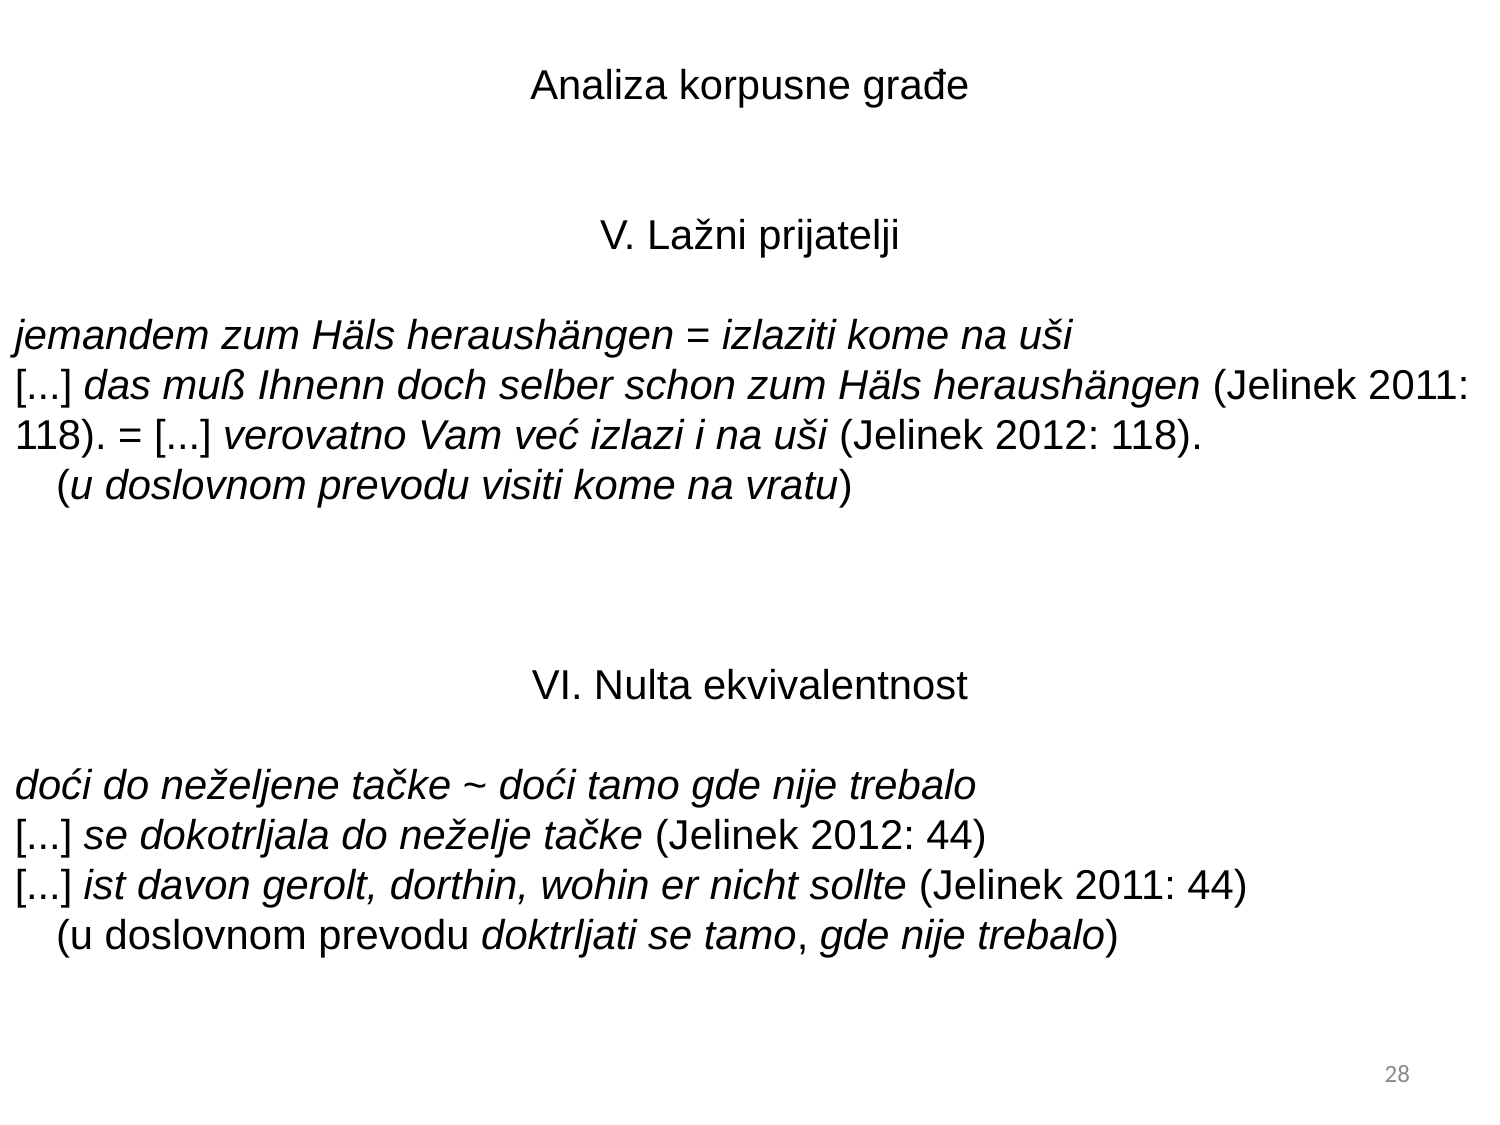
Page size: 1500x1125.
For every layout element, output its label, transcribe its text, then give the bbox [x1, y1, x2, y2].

slide_number 28 [1074, 1042, 1425, 1103]
text_box Analiza korpusne građe V. Lažni prijatelji jemandem zum Häls heraushängen = izlaziti kome na uši [...] das muß Ihnenn doch selber schon zum Häls heraushängen (Jelinek 2011: 118). = [...] verovatno Vam već izlazi i na uši (Jelinek 2012: 118). (u doslovnom prevodu visiti kome na vratu) VI. Nulta ekvivalentnost doći do neželjene tačke ~ doći tamo gde nije trebalo [...] se dokotrljala do neželje tačke (Jelinek 2012: 44) [...] ist davon gerolt, dorthin, wohin er nicht sollte (Jelinek 2011: 44) (u doslovnom prevodu doktrljati se tamo, gde nije trebalo) [0, 0, 1500, 966]
